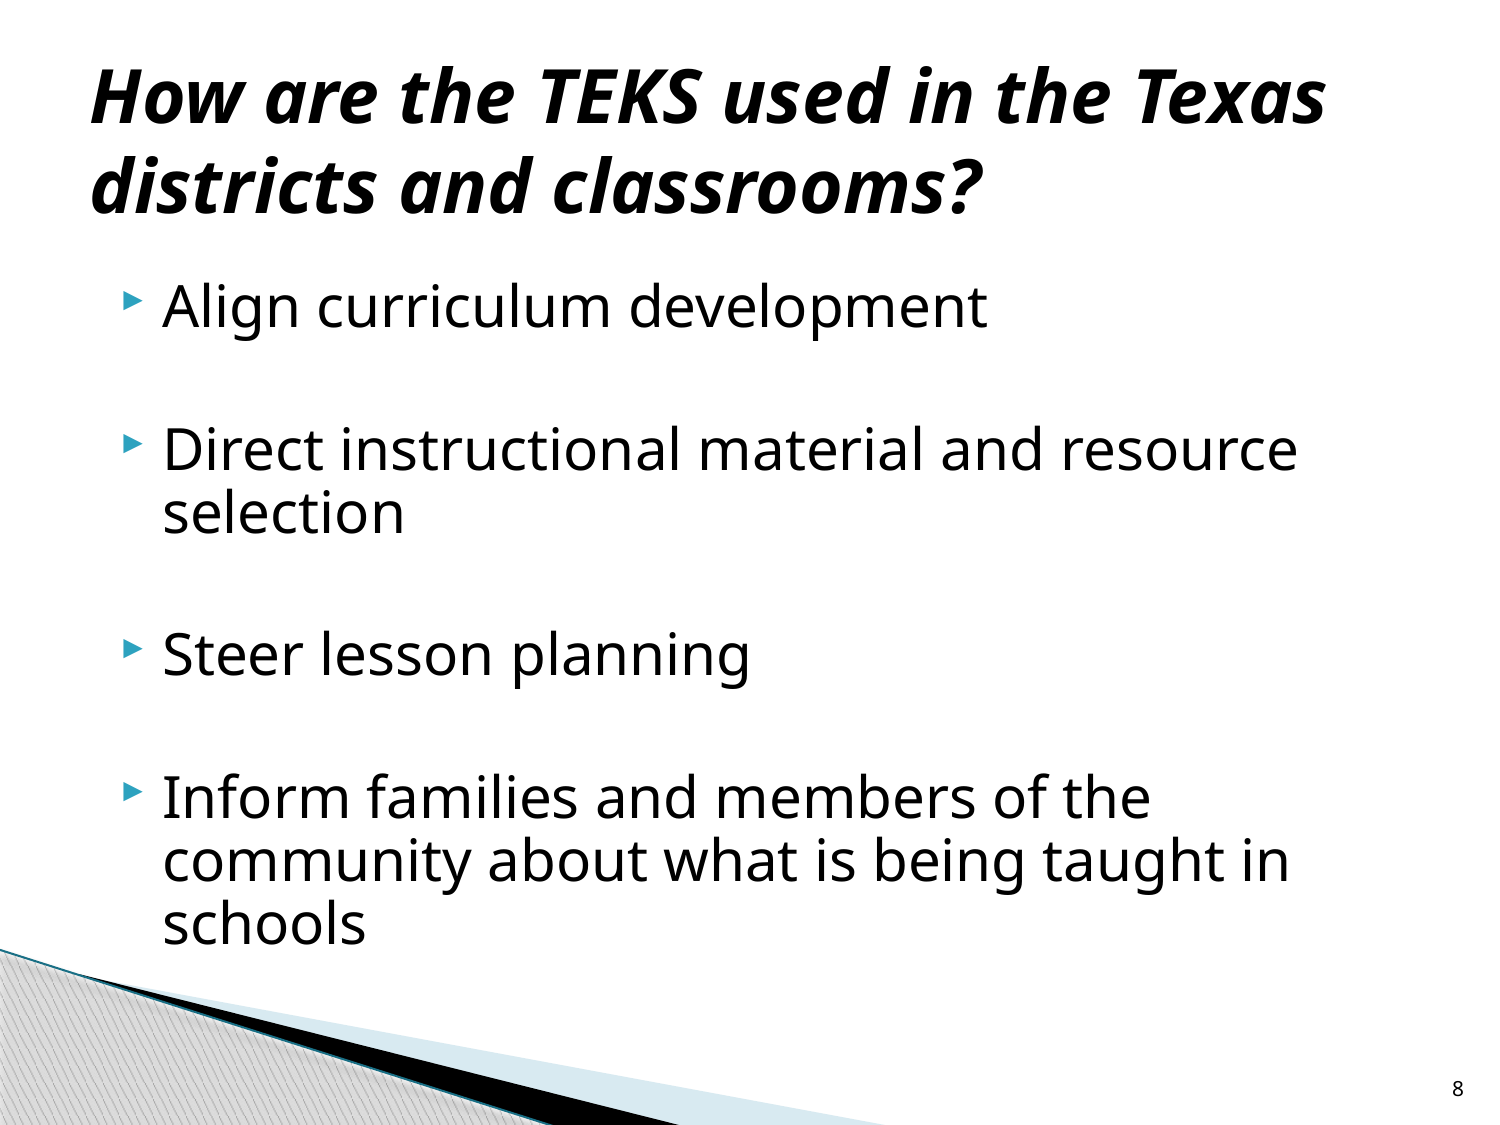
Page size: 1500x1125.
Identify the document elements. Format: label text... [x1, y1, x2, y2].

list Align curriculum development Direct instructional material and resource selection Steer lesson planning Inform families and members of the community about what is being taught in schools [87, 270, 1438, 1013]
slide_number 8 [1418, 1051, 1479, 1112]
title How are the TEKS used in the Texas districts and classrooms? [75, 45, 1425, 233]
